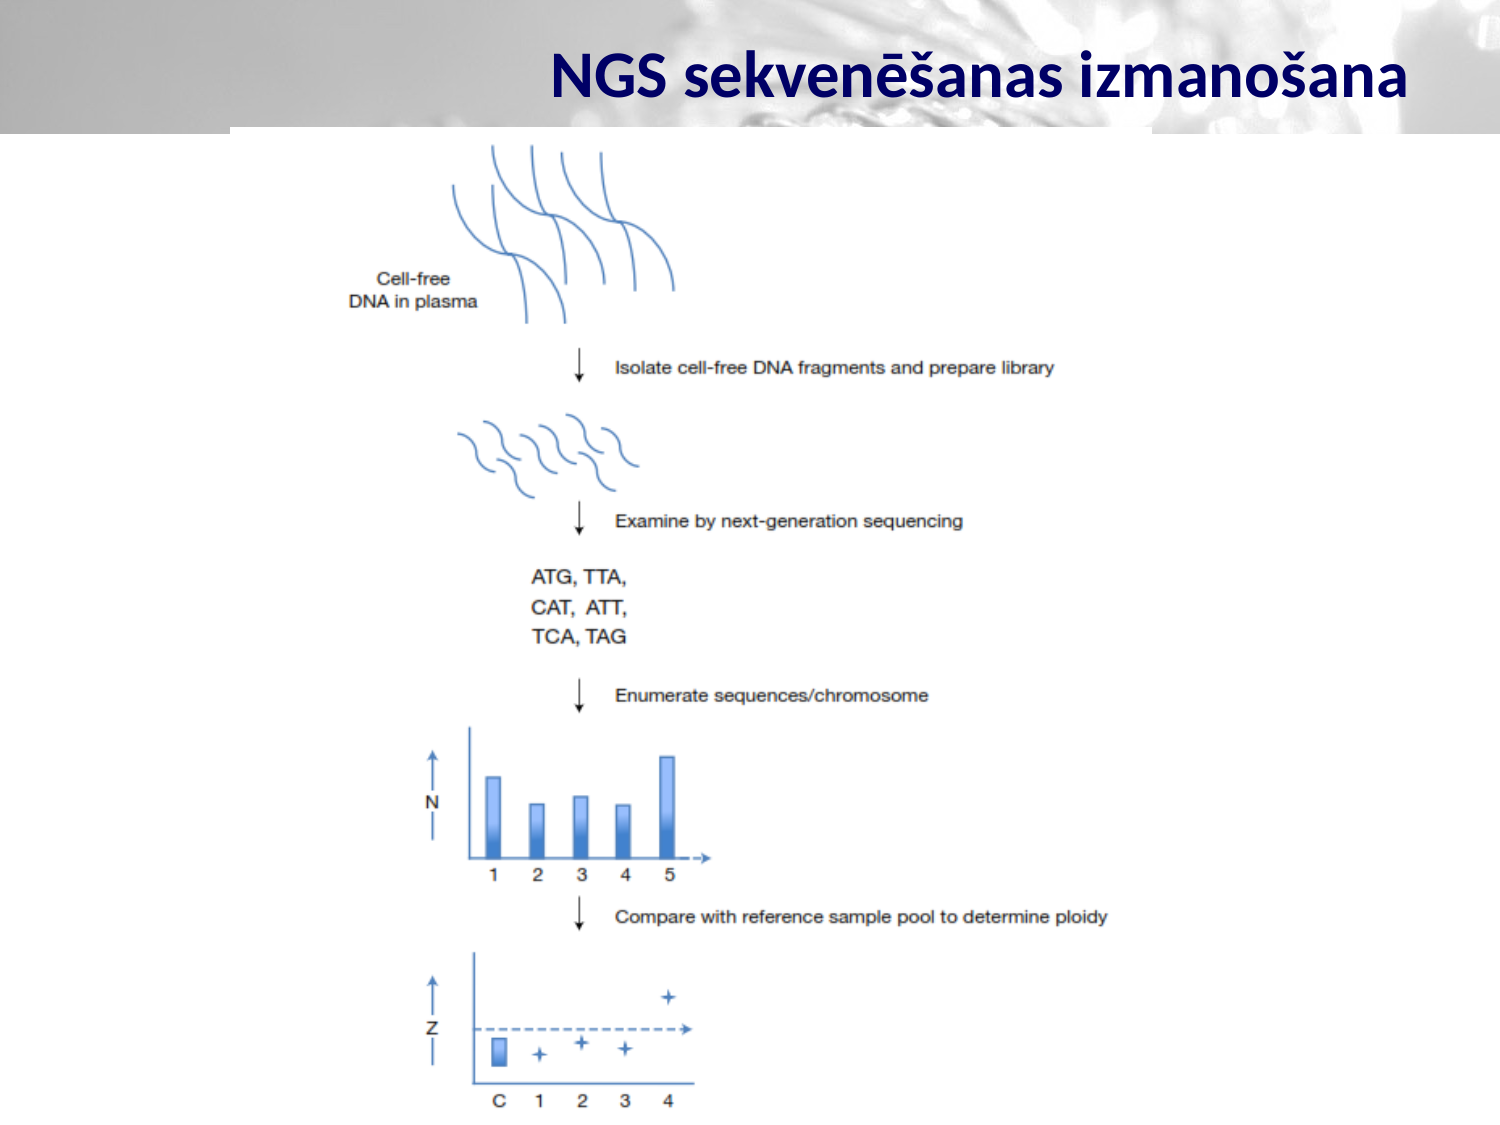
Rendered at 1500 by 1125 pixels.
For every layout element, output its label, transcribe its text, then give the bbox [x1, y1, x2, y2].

title NGS sekvenēšanas izmanošana [74, 24, 1426, 118]
picture [0, 0, 1500, 1122]
